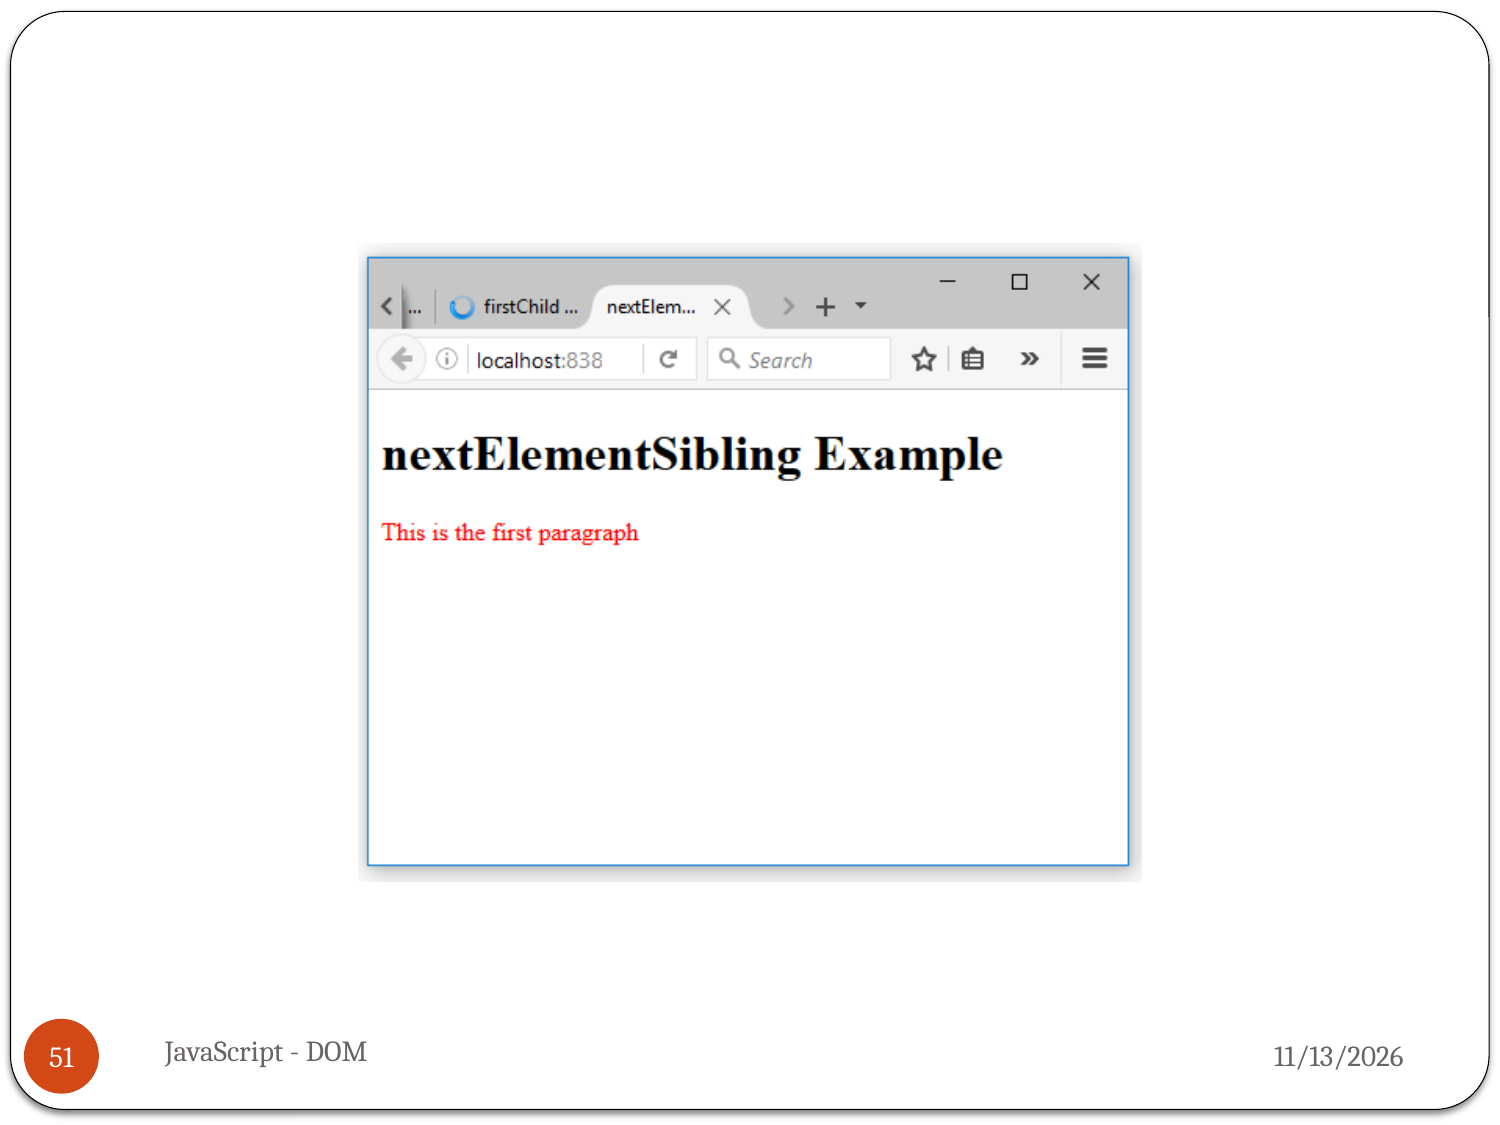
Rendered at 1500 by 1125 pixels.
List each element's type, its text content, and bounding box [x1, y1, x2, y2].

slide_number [1012, 1015, 1419, 1094]
footer JavaScript - DOM [150, 1012, 800, 1088]
picture [358, 243, 1142, 882]
slide_number 51 [23, 1018, 99, 1094]
